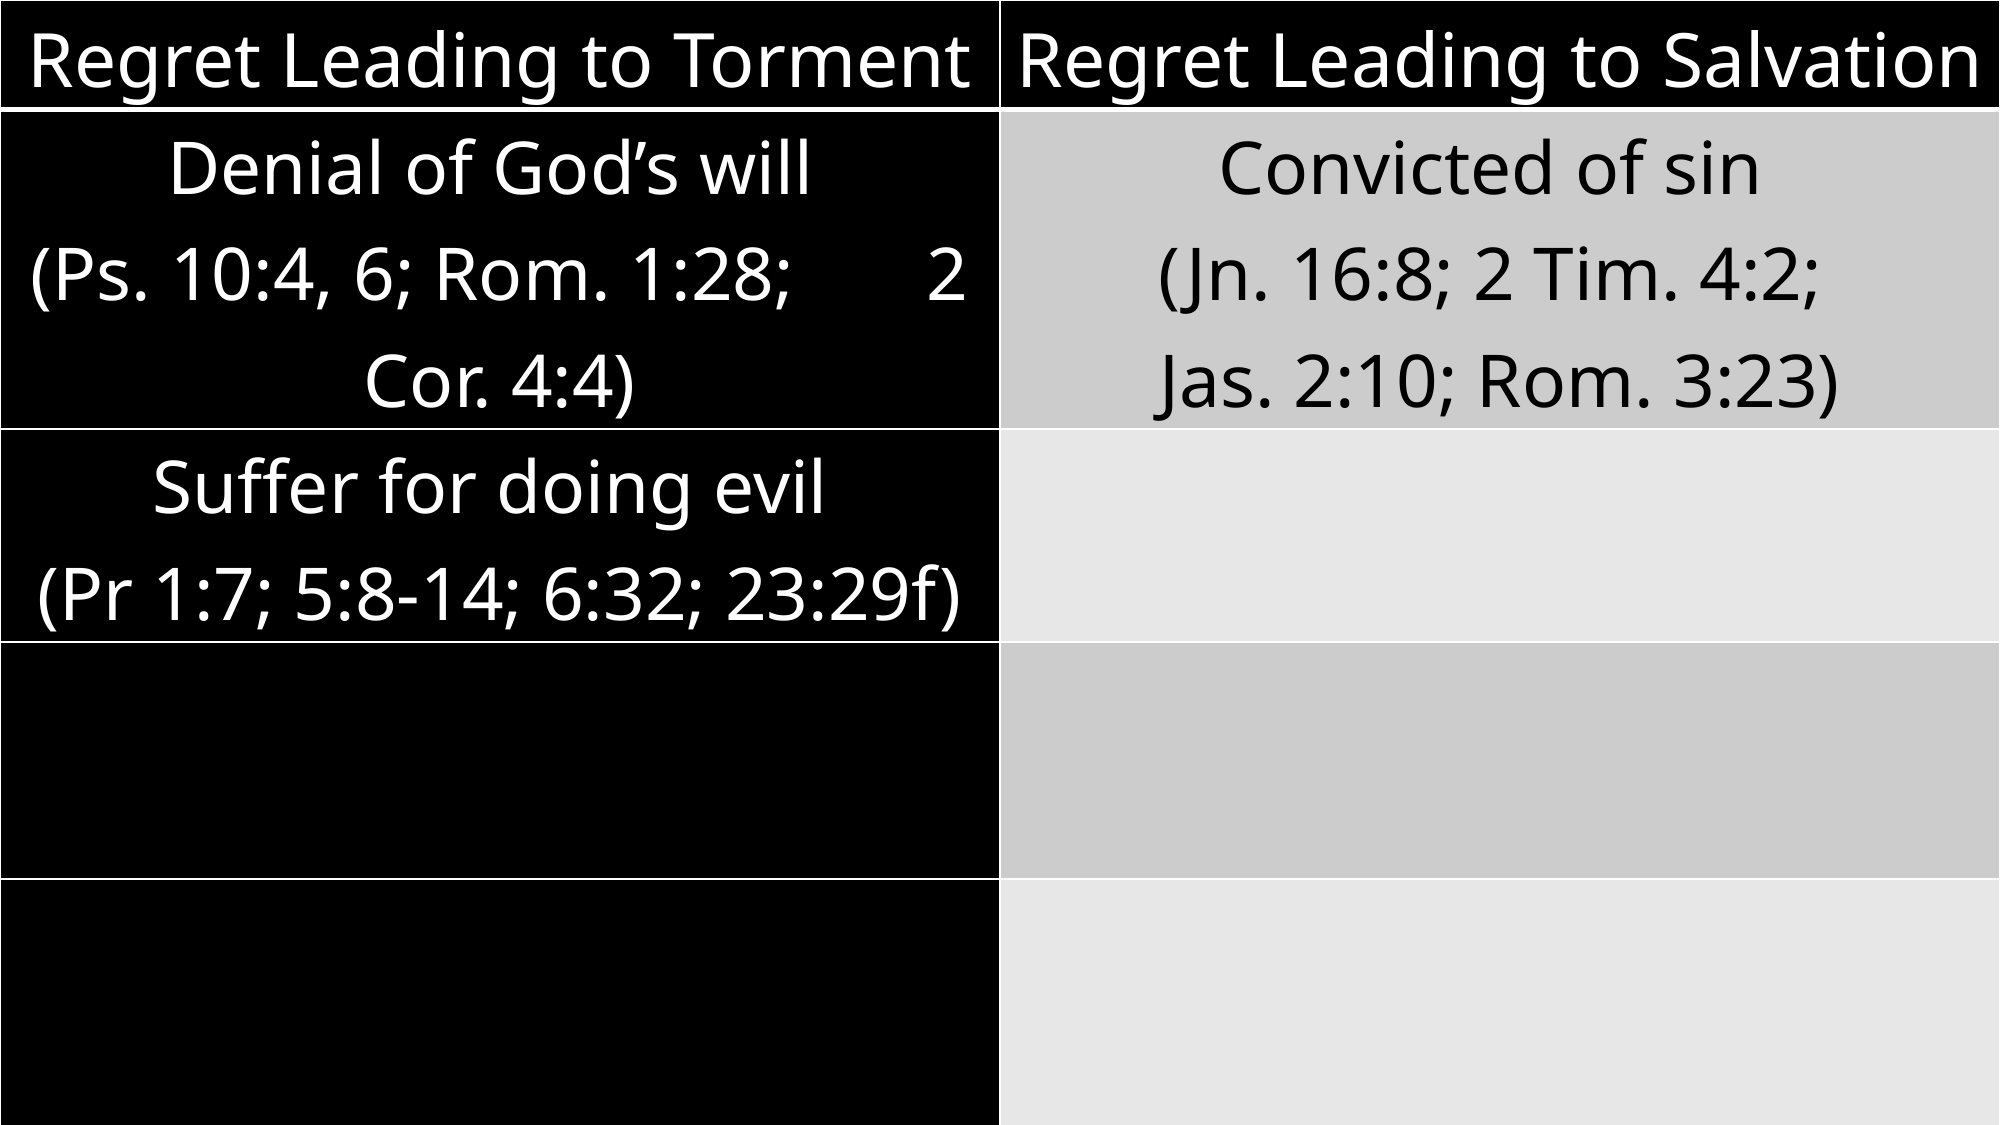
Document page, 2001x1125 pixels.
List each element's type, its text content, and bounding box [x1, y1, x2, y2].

table_cell Suffer for doing evil (Pr 1:7; 5:8-14; 6:32; 23:29f) [1, 430, 999, 641]
table_cell [1001, 430, 1999, 641]
table_cell [1001, 880, 1999, 1125]
table_header Regret Leading to Salvation [1001, 1, 1999, 107]
table_cell Convicted of sin (Jn. 16:8; 2 Tim. 4:2; Jas. 2:10; Rom. 3:23) [1001, 112, 1999, 428]
table_header Regret Leading to Torment [1, 1, 999, 107]
table_cell [1, 880, 999, 1125]
table_cell [1001, 643, 1999, 878]
table_cell Denial of God’s will (Ps. 10:4, 6; Rom. 1:28; 2 Cor. 4:4) [1, 112, 999, 428]
table_cell [1, 643, 999, 878]
